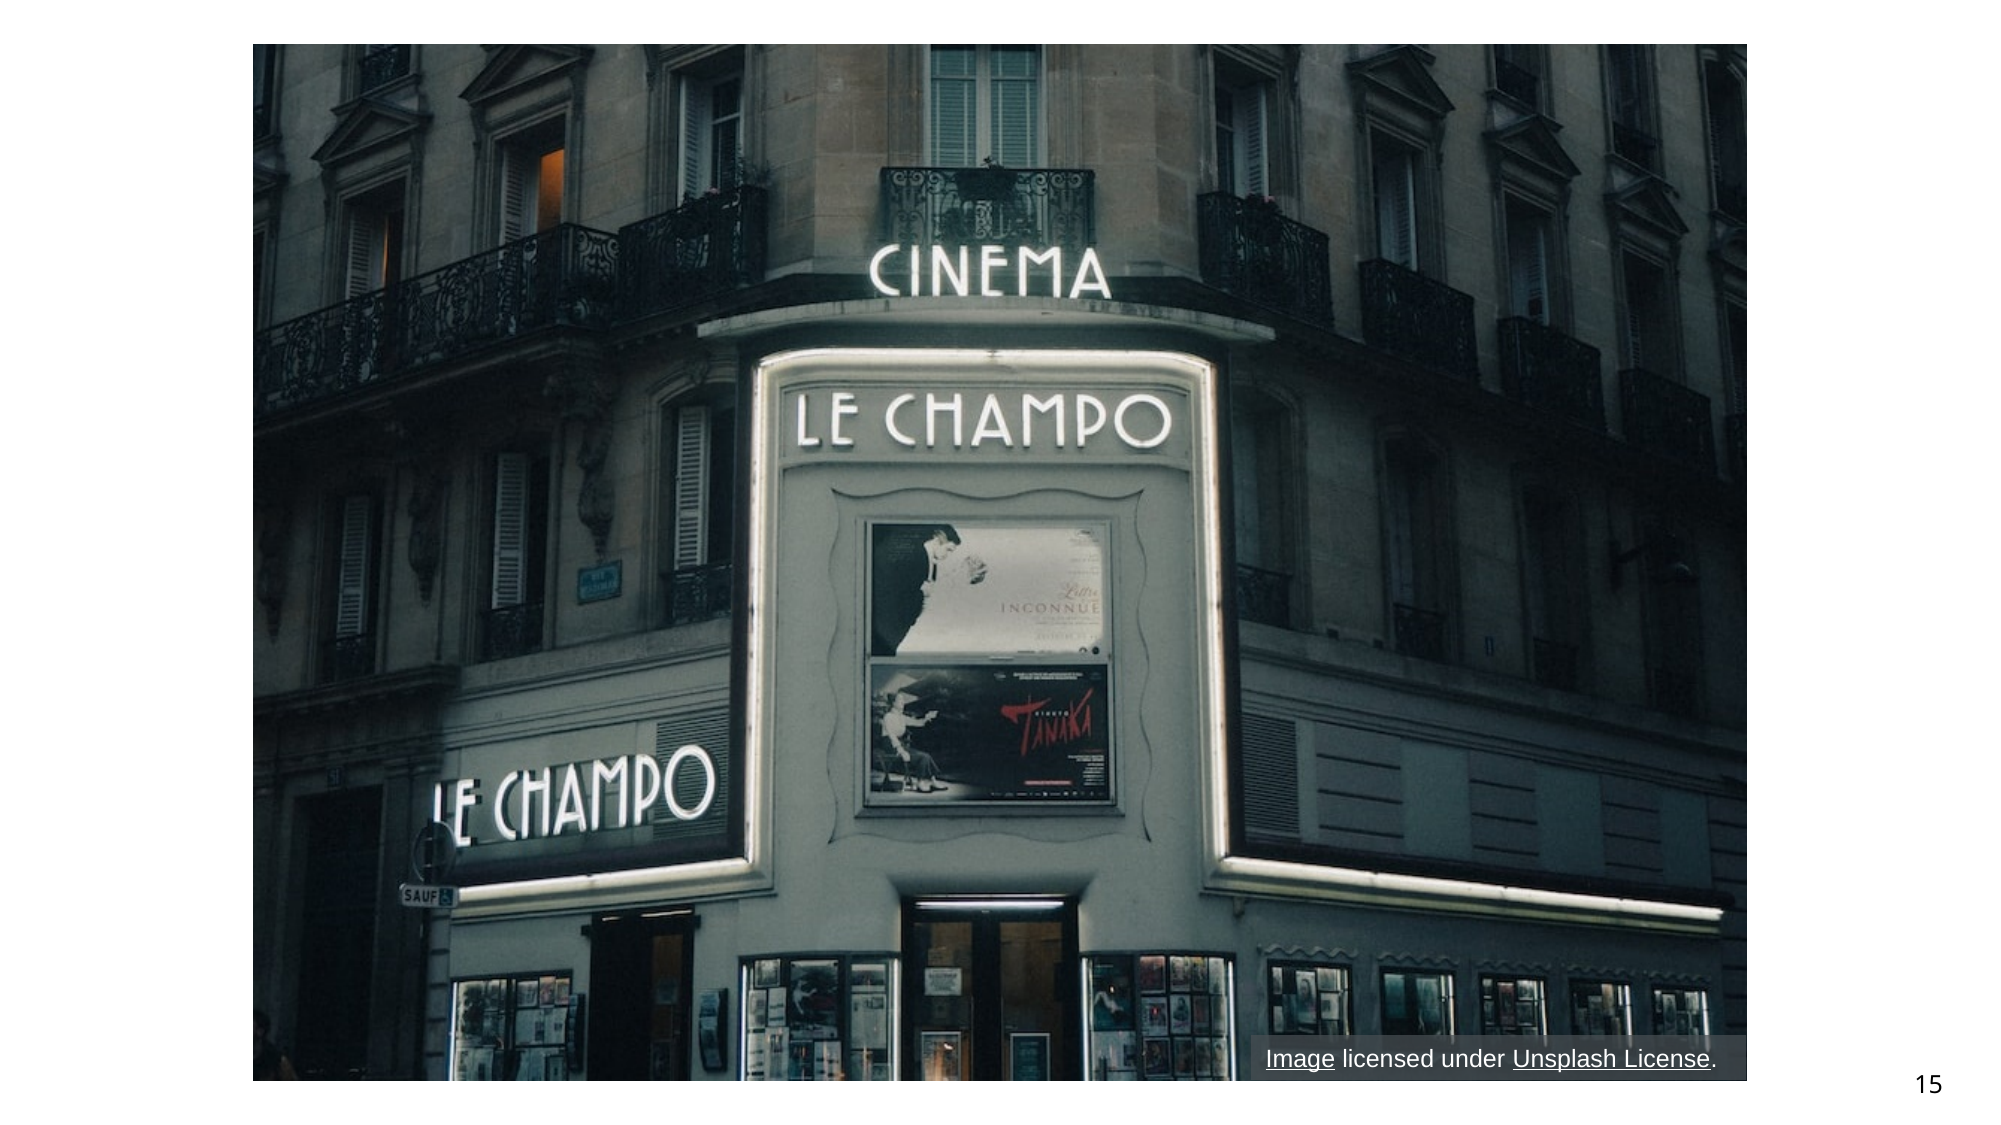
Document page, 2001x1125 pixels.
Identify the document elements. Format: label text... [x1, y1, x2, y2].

picture [253, 44, 1747, 1081]
slide_number 15 [1824, 1068, 1943, 1099]
